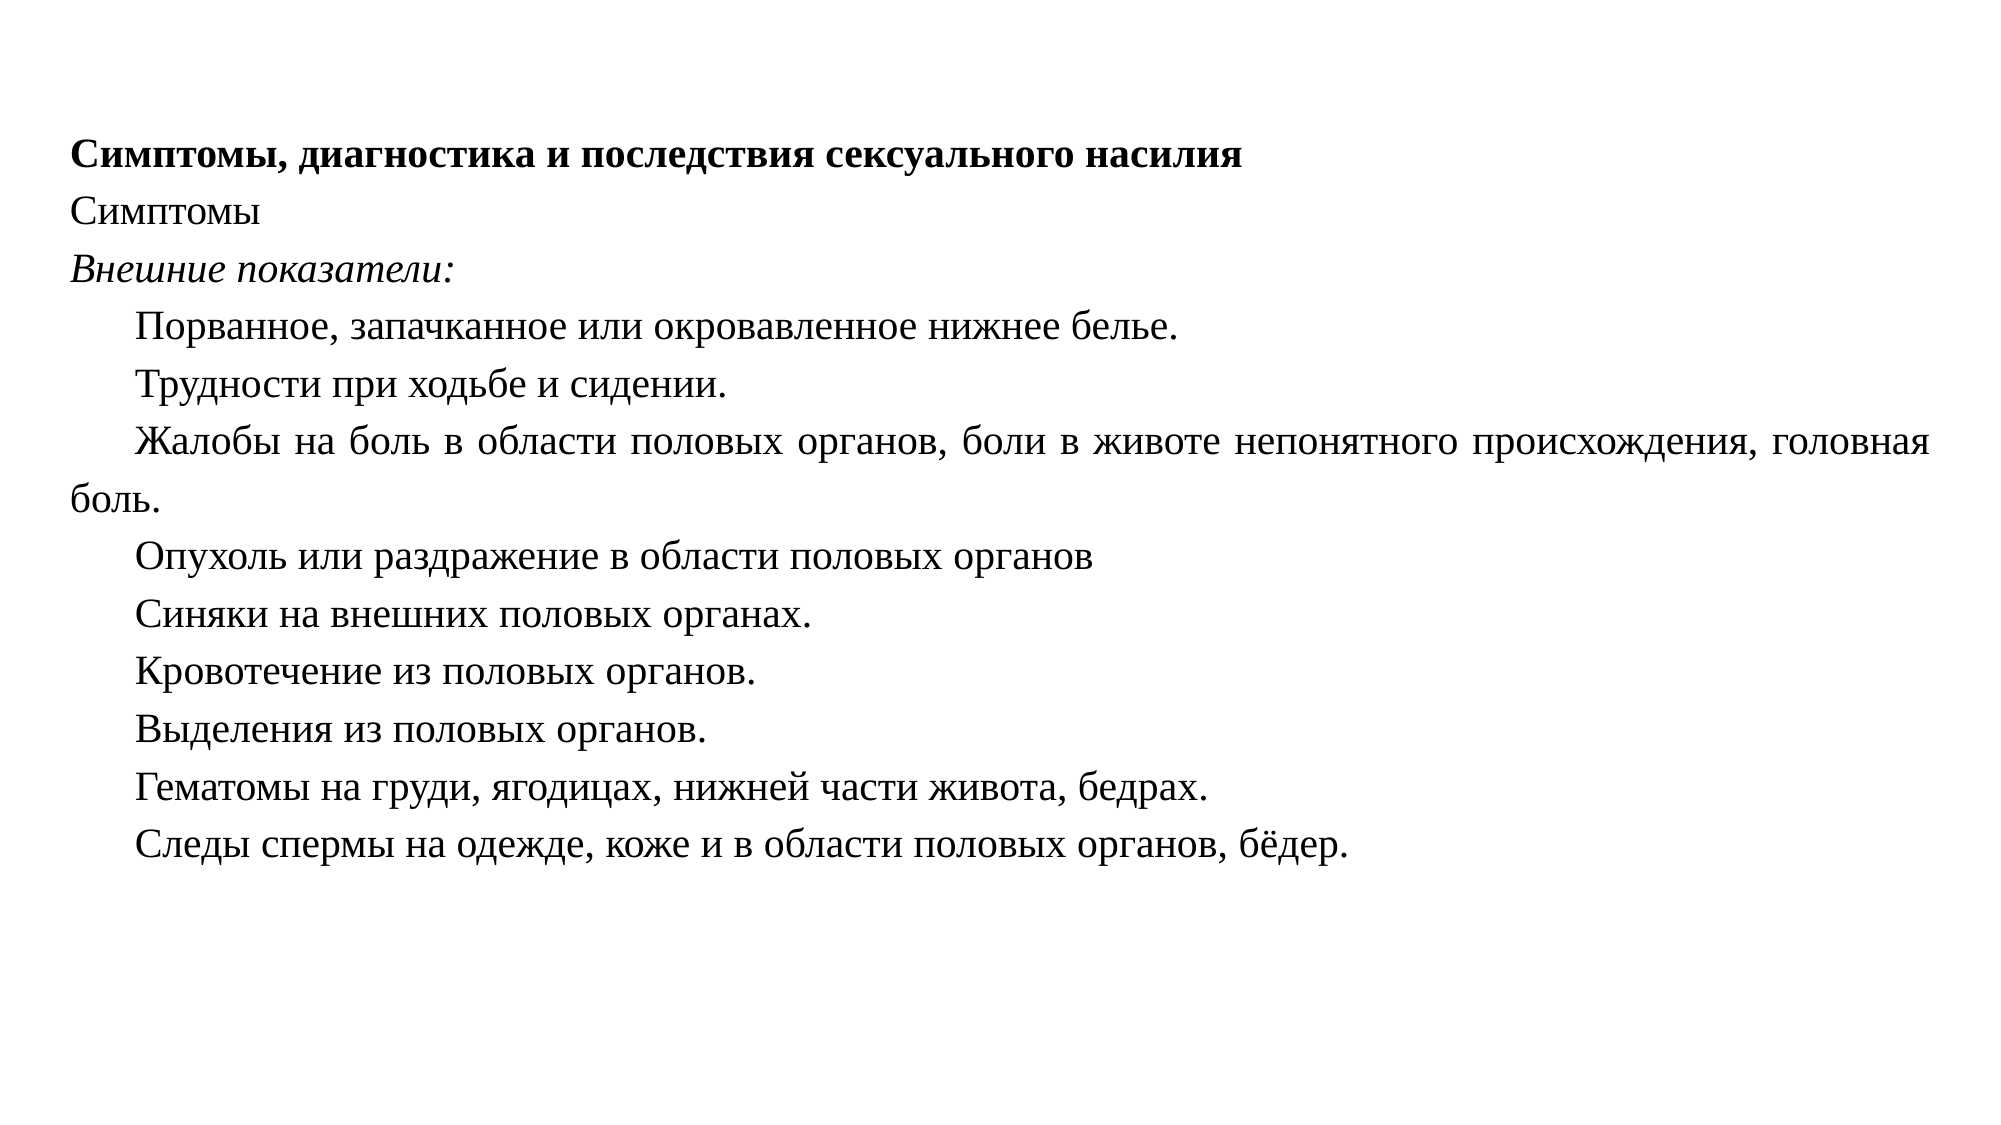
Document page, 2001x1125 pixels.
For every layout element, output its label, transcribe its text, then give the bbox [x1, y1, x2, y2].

text_box Симптомы, диагностика и последствия сексуального насилия Симптомы Внешние показатели: Порванное, запачканное или окровавленное нижнее белье. Трудности при ходьбе и сидении. Жалобы на боль в области половых органов, боли в животе непонятного происхождения, головная боль. Опухоль или раздражение в области половых органов Синяки на внешних половых органах. Кровотечение из половых органов. Выделения из половых органов. Гематомы на груди, ягодицах, нижней части живота, бедрах. Следы спермы на одежде, коже и в области половых органов, бёдер. [55, 110, 1946, 874]
